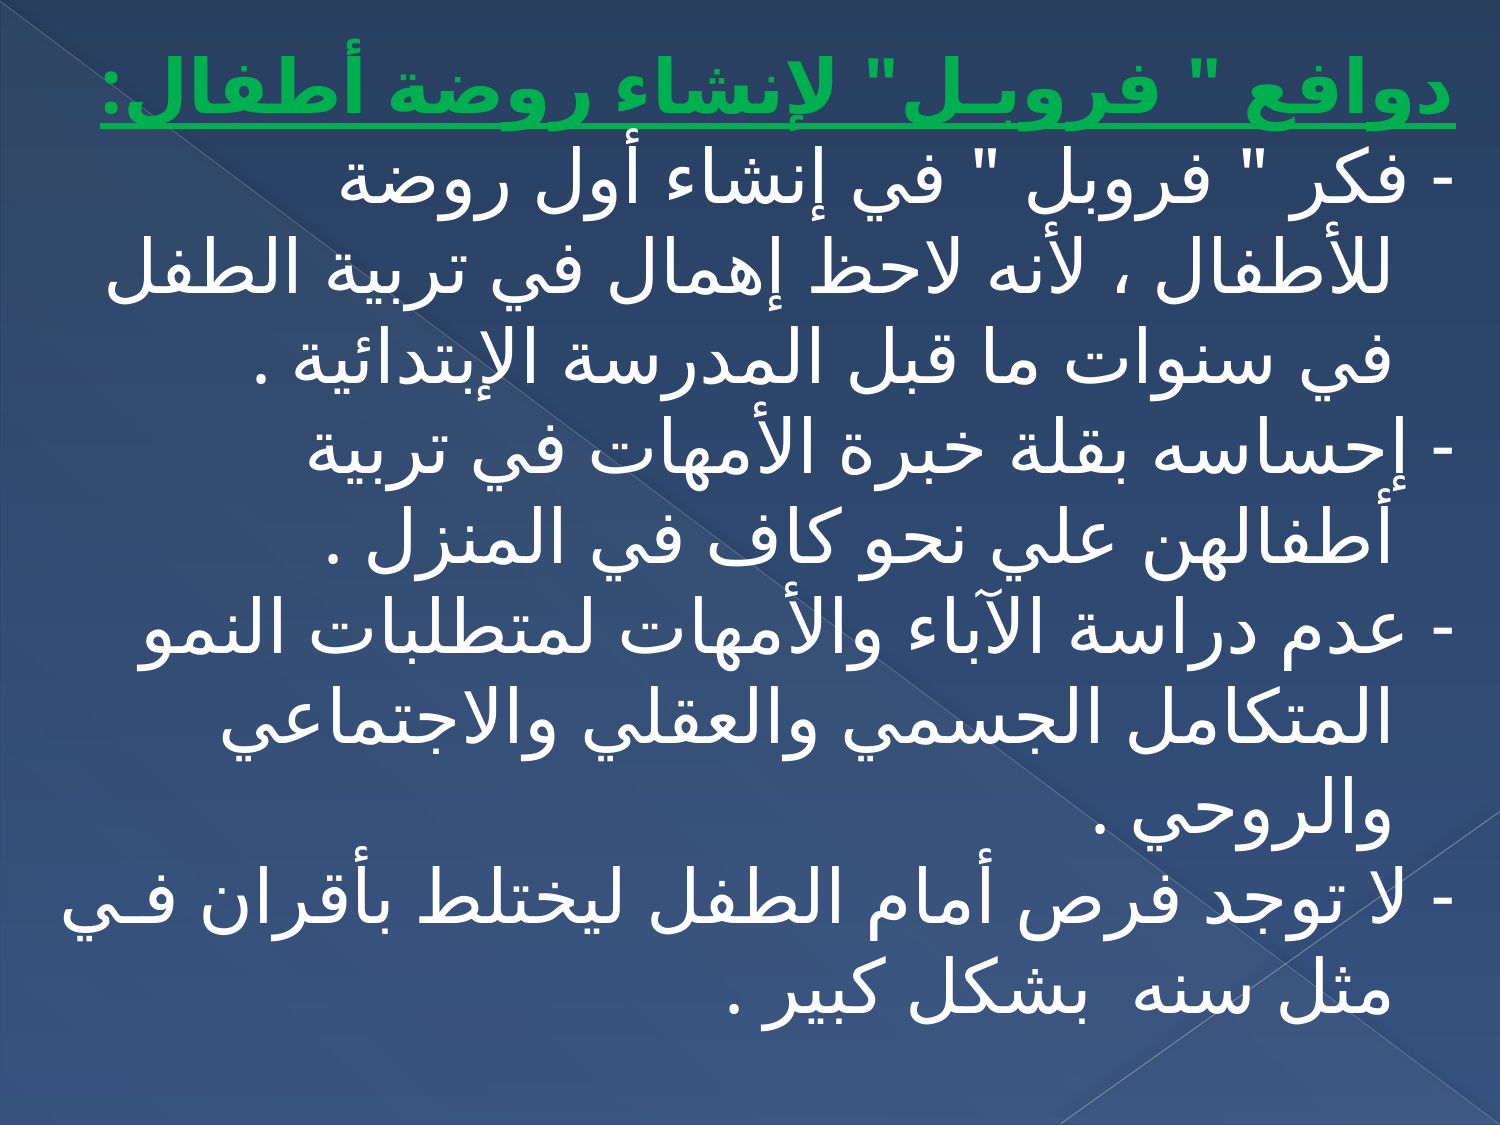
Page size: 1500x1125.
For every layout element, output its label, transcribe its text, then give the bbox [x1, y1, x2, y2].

text_box دوافع " فروبـل" لإنشاء روضة أطفال: - فكر " فروبل " في إنشاء أول روضة للأطفال ، لأنه لاحظ إهمال في تربية الطفل في سنوات ما قبل المدرسة الإبتدائية . - إحساسه بقلة خبرة الأمهات في تربية أطفالهن علي نحو كاف في المنزل . - عدم دراسة الآباء والأمهات لمتطلبات النمو المتكامل الجسمي والعقلي والاجتماعي والروحي . - لا توجد فرص أمام الطفل ليختلط بأقران فـي مثل سنه بشكل كبير . [17, 30, 1471, 1081]
